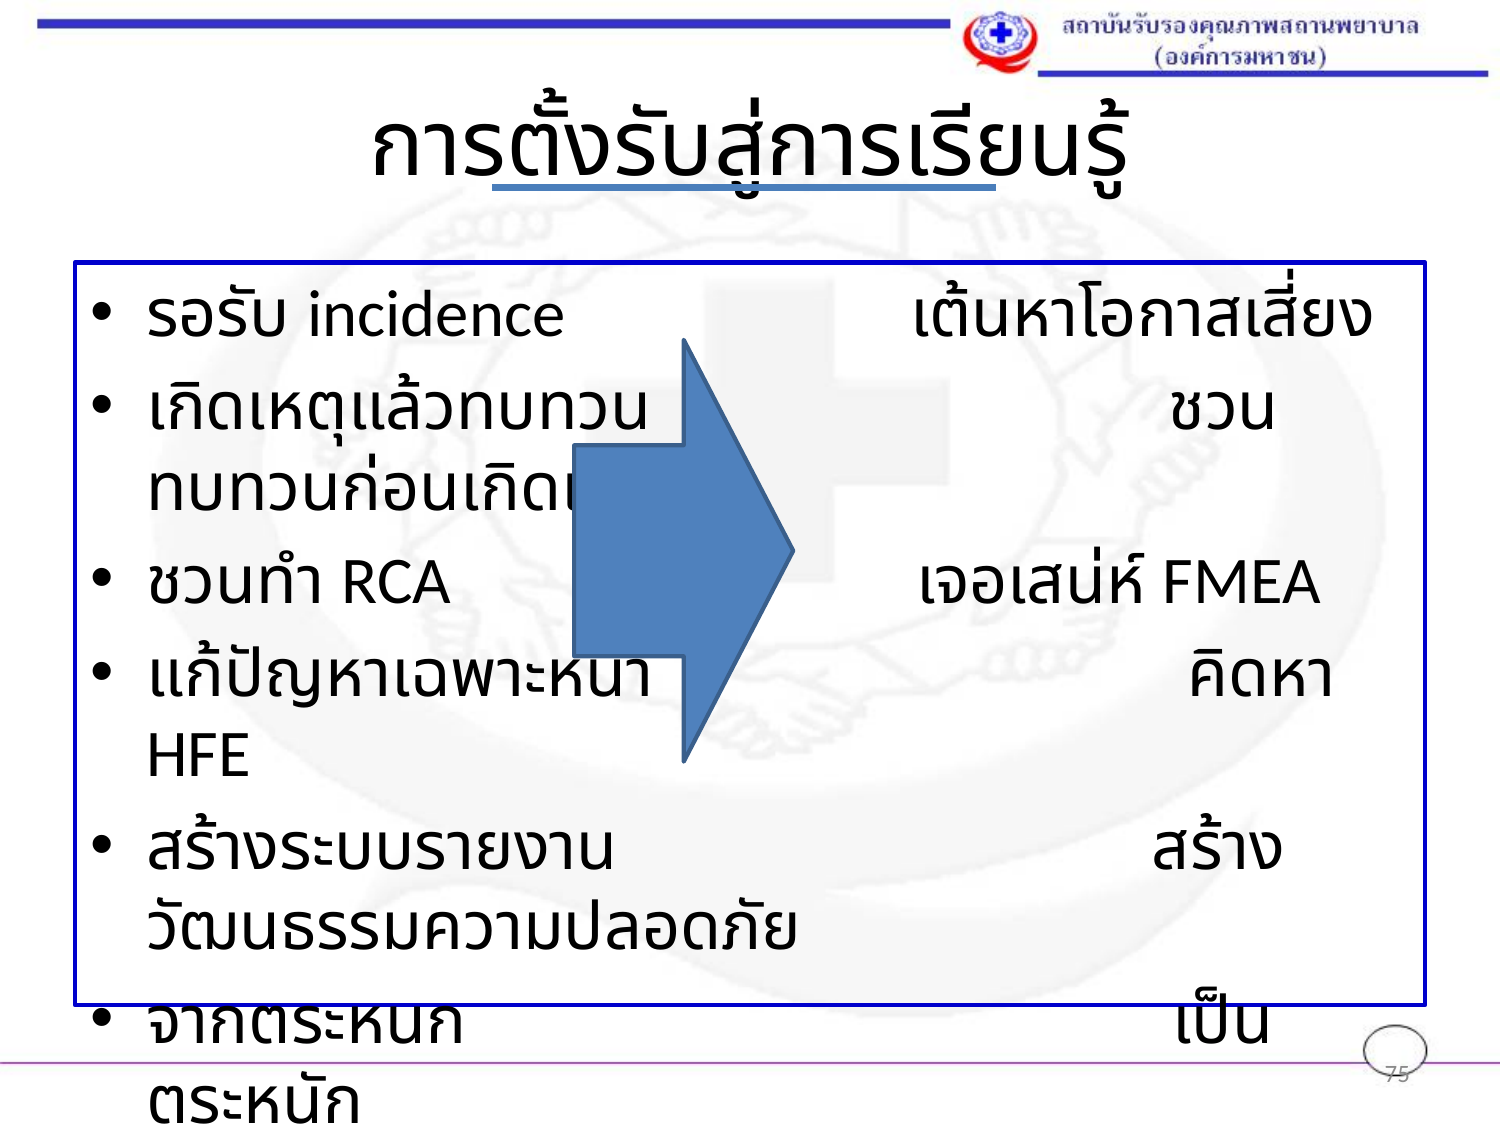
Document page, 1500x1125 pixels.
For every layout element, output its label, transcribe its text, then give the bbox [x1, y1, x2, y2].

picture [0, 0, 1500, 1125]
title การตั้งรับสู่การเรียนรู้ [75, 45, 1425, 233]
list รอรับ incidence เต้นหาโอกาสเสี่ยง เกิดเหตุแล้วทบทวน ชวนทบทวนก่อนเกิดเหตุ ชวนทำ RCA เจอเสน่ห์ FMEA แก้ปัญหาเฉพาะหน้า คิดหา HFE สร้างระบบรายงาน สร้างวัฒนธรรมความปลอดภัย จากตระหนก เป็นตระหนัก [75, 262, 1425, 1005]
text_box [572, 337, 796, 764]
slide_number 75 [1074, 1042, 1425, 1103]
